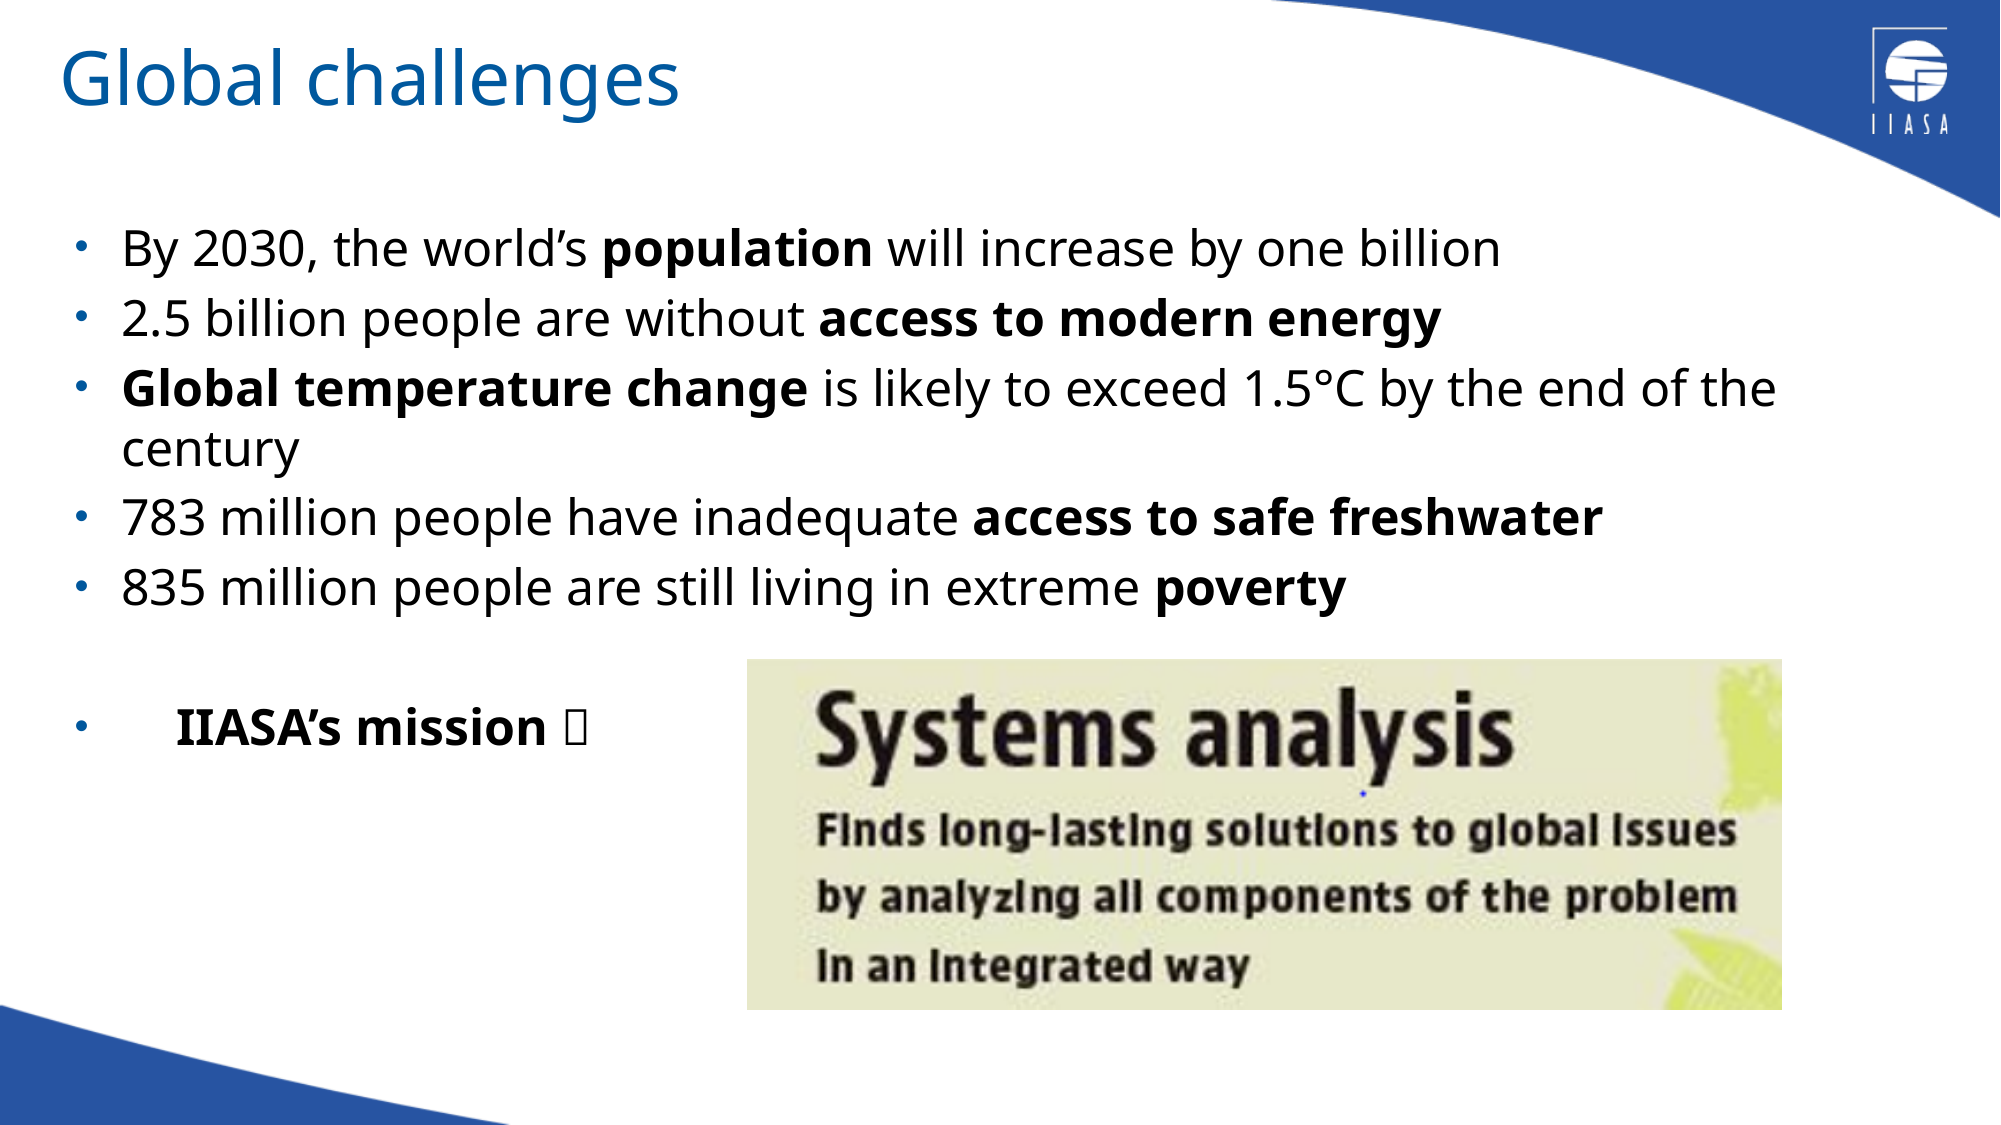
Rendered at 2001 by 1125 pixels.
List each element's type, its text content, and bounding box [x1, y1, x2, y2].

picture [0, 0, 2000, 1125]
title Global challenges [59, 38, 1522, 125]
list By 2030, the world’s population will increase by one billion 2.5 billion people are without access to modern energy Global temperature change is likely to exceed 1.5°C by the end of the century 783 million people have inadequate access to safe freshwater 835 million people are still living in extreme poverty IIASA’s mission  [59, 208, 1946, 1010]
